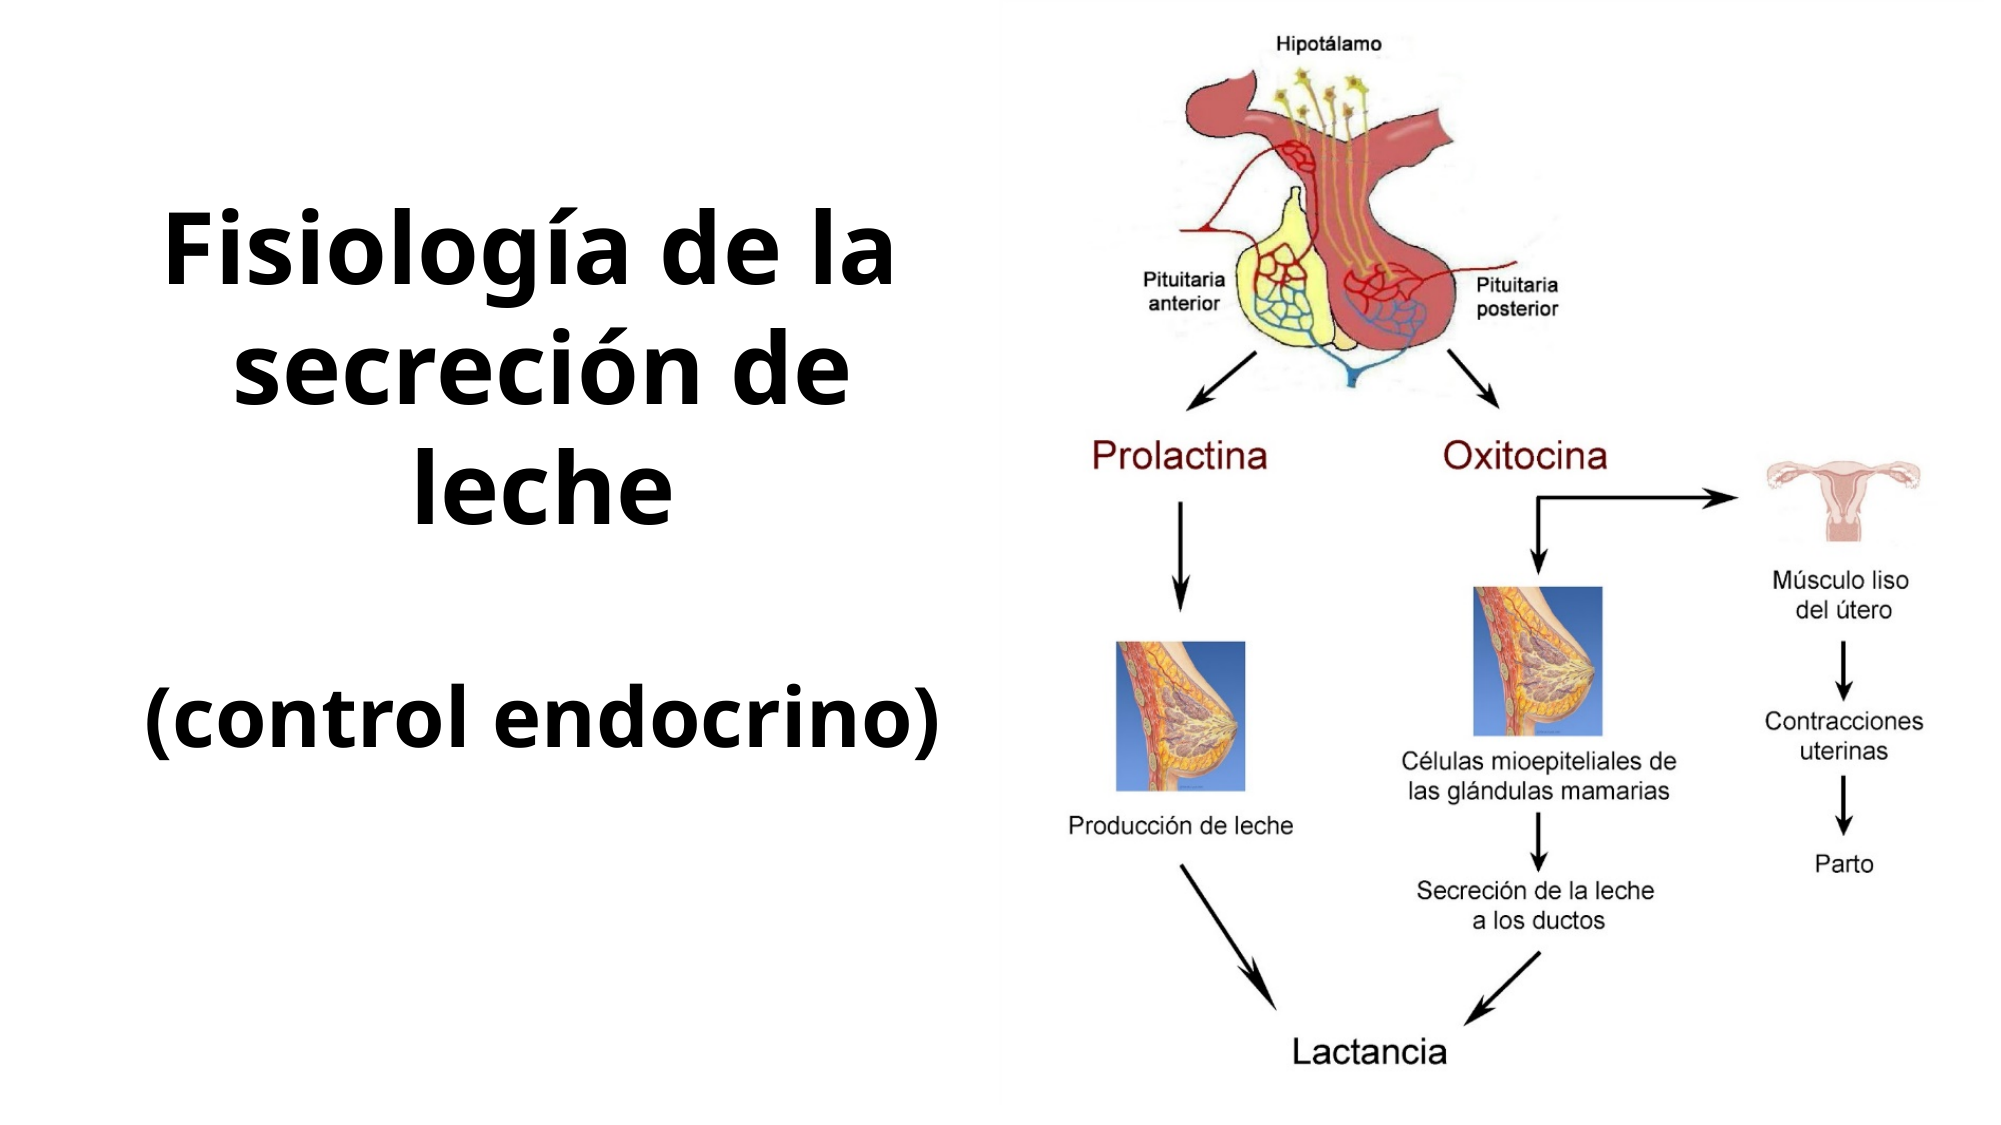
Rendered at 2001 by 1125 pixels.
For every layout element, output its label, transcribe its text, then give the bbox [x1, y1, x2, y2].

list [999, 0, 1984, 1105]
title Fisiología de la secreción de leche (control endocrino) [119, 163, 967, 786]
